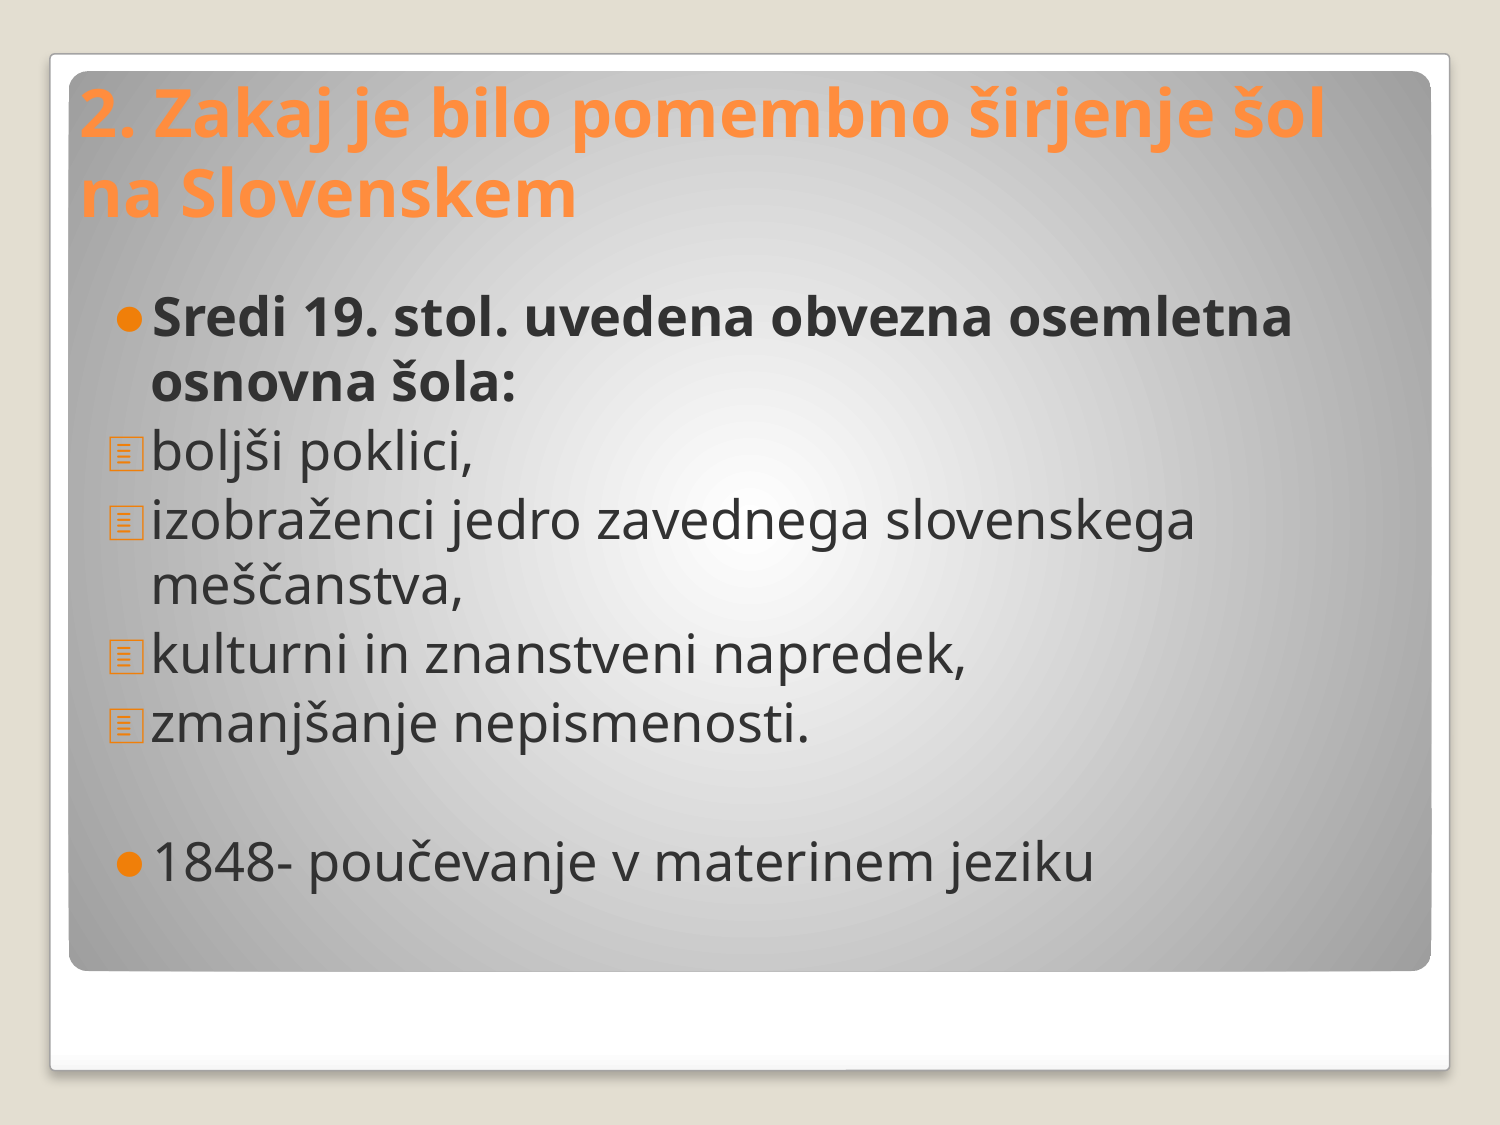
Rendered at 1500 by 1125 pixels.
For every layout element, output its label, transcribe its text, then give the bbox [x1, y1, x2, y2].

title 2. Zakaj je bilo pomembno širjenje šol na Slovenskem [64, 66, 1408, 239]
list Sredi 19. stol. uvedena obvezna osemletna osnovna šola: boljši poklici, izobraženci jedro zavednega slovenskega meščanstva, kulturni in znanstveni napredek, zmanjšanje nepismenosti. 1848- poučevanje v materinem jeziku [76, 267, 1420, 955]
